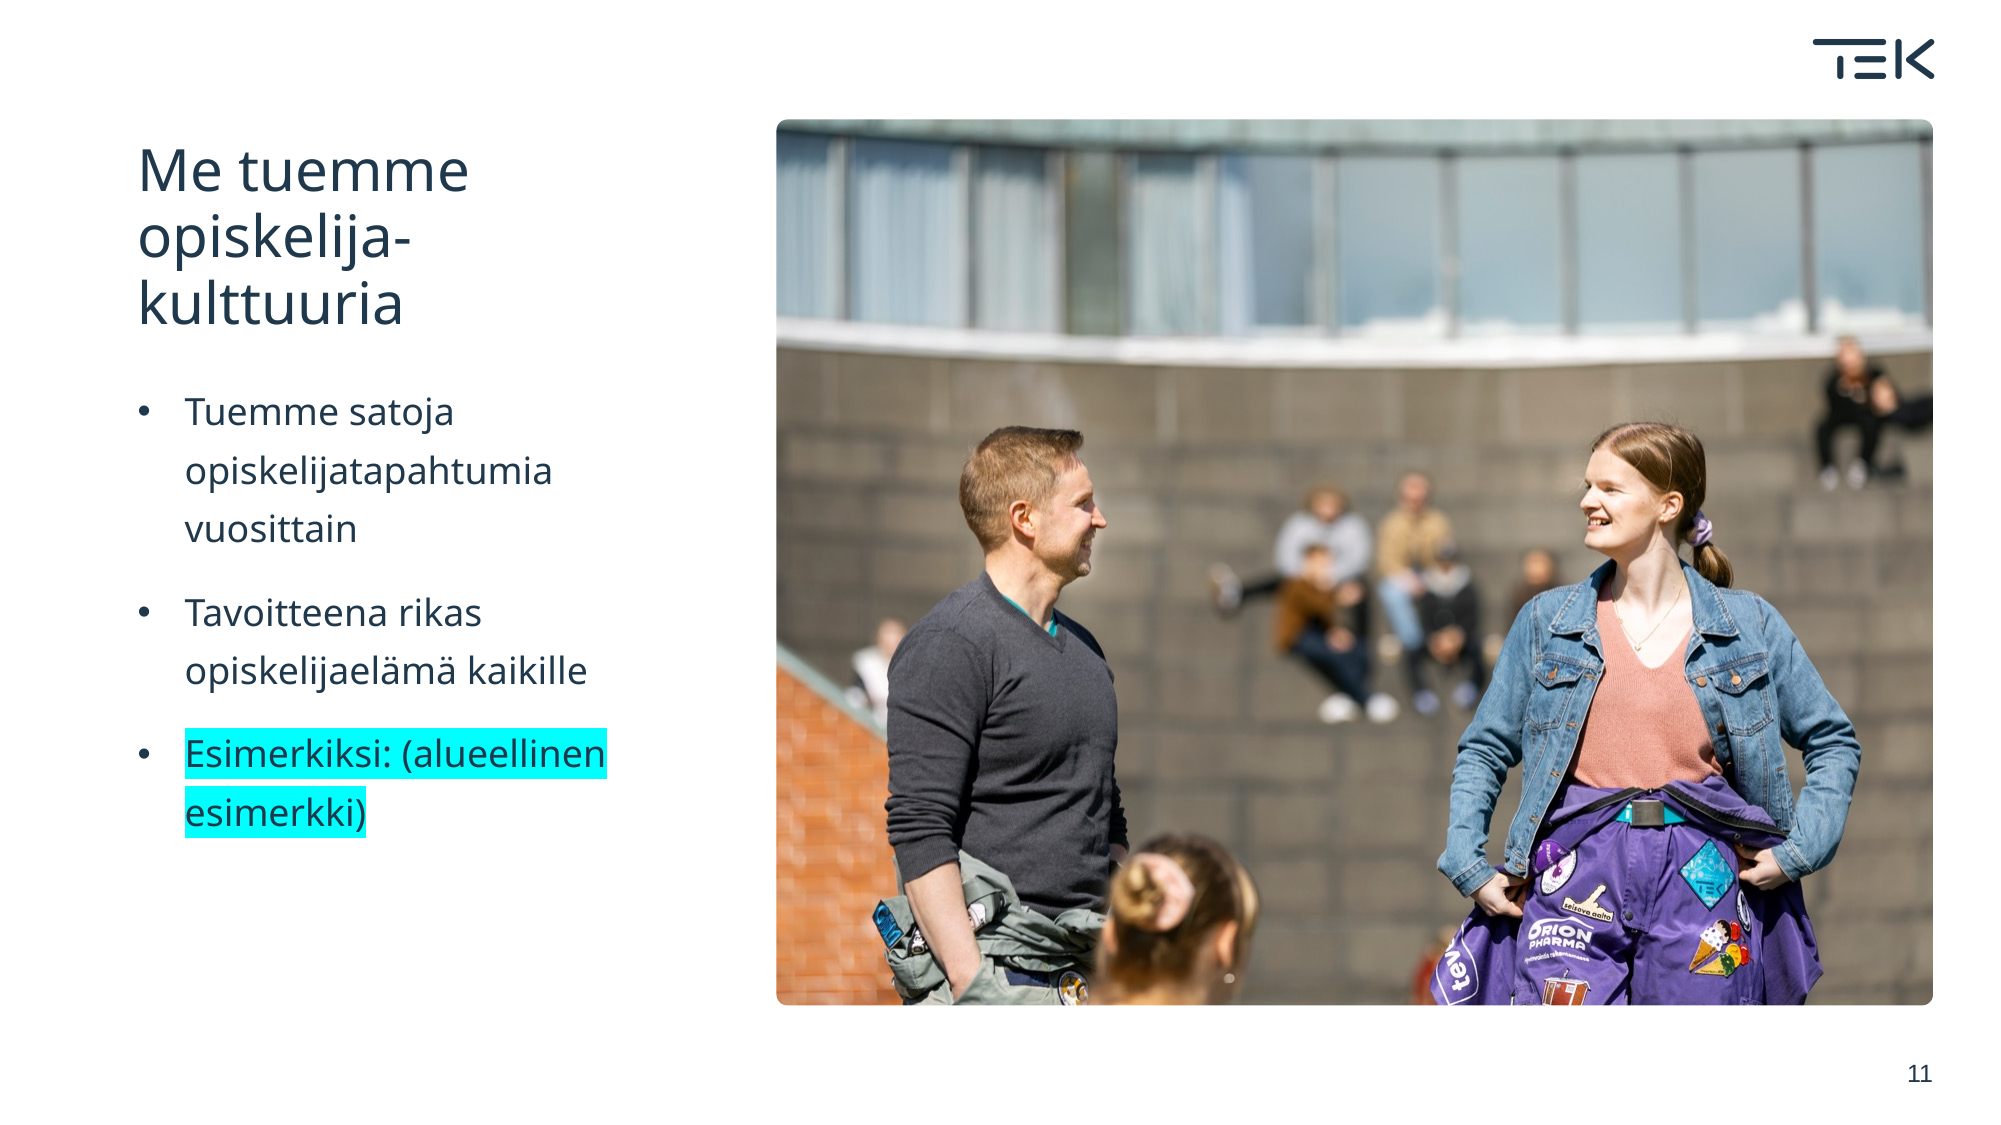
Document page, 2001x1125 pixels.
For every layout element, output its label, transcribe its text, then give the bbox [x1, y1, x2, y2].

picture [1790, 12, 1957, 106]
title Me tuemme opiskelija-kulttuuria [137, 119, 670, 338]
list Tuemme satoja opiskelijatapahtumia vuosittain Tavoitteena rikas opiskelijaelämä kaikille Esimerkiksi: (alueellinen esimerkki) [137, 374, 670, 1006]
slide_number 11 [1862, 1057, 1933, 1088]
picture [776, 119, 1934, 1006]
